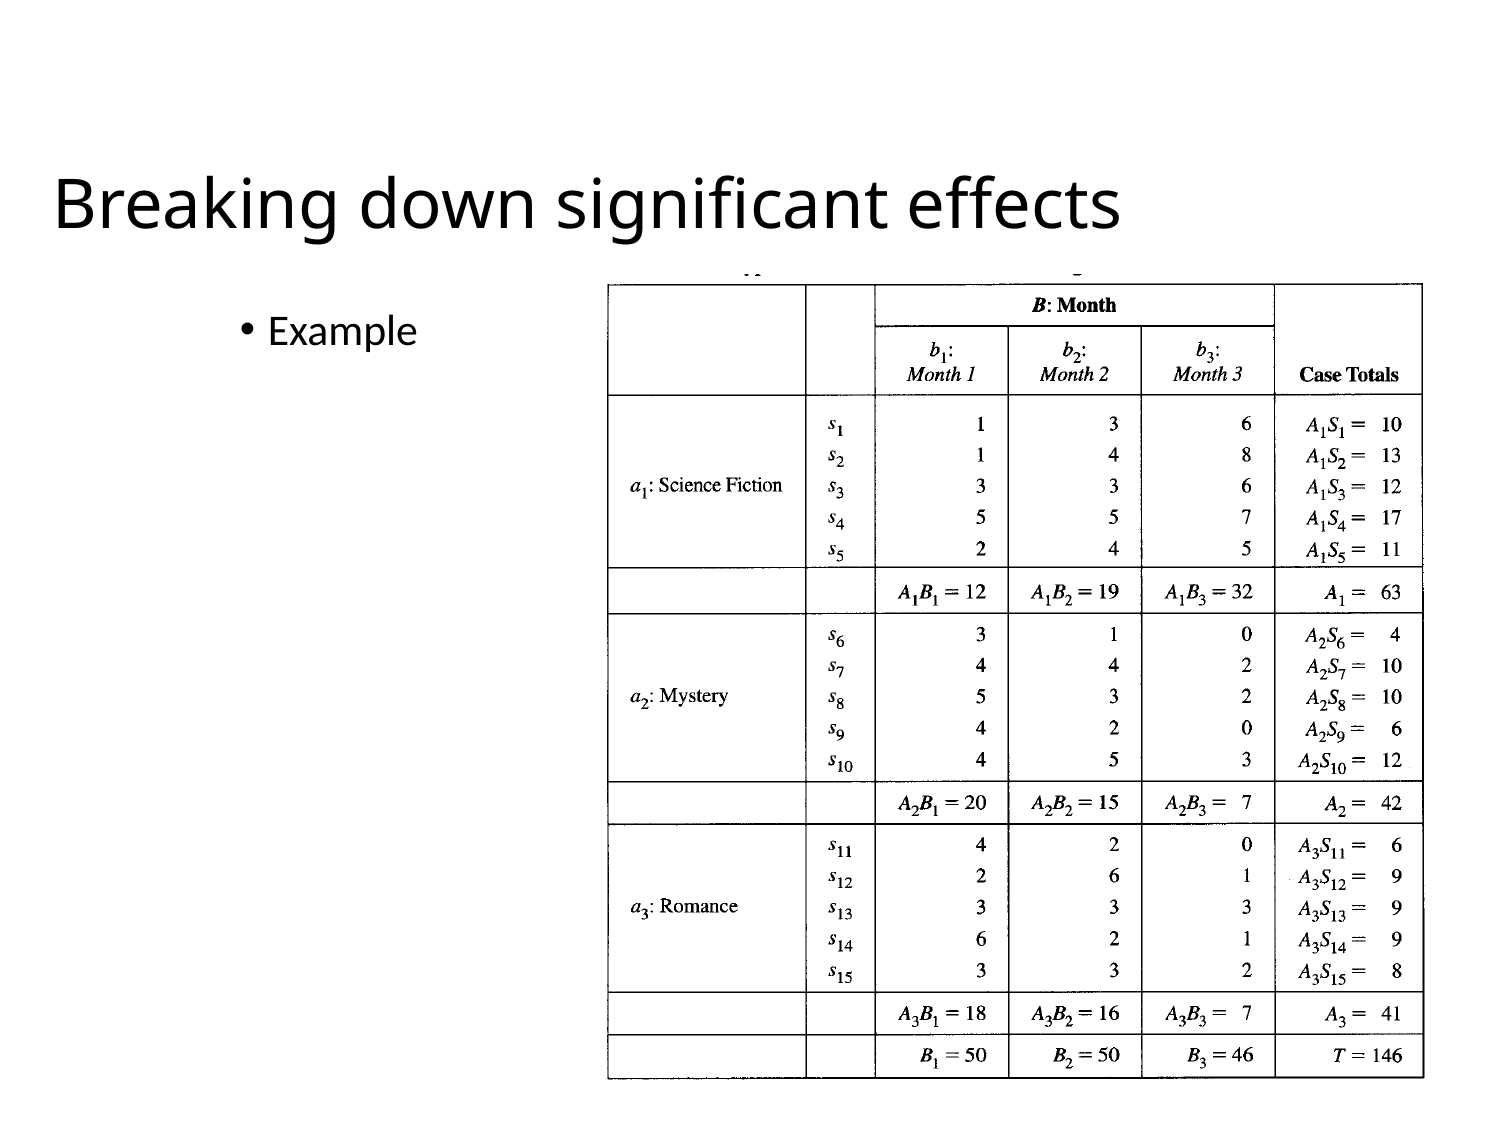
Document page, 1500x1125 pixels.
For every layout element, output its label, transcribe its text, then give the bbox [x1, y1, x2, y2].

title Breaking down significant effects [37, 112, 1238, 300]
list Example [224, 299, 587, 388]
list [587, 274, 1438, 1092]
